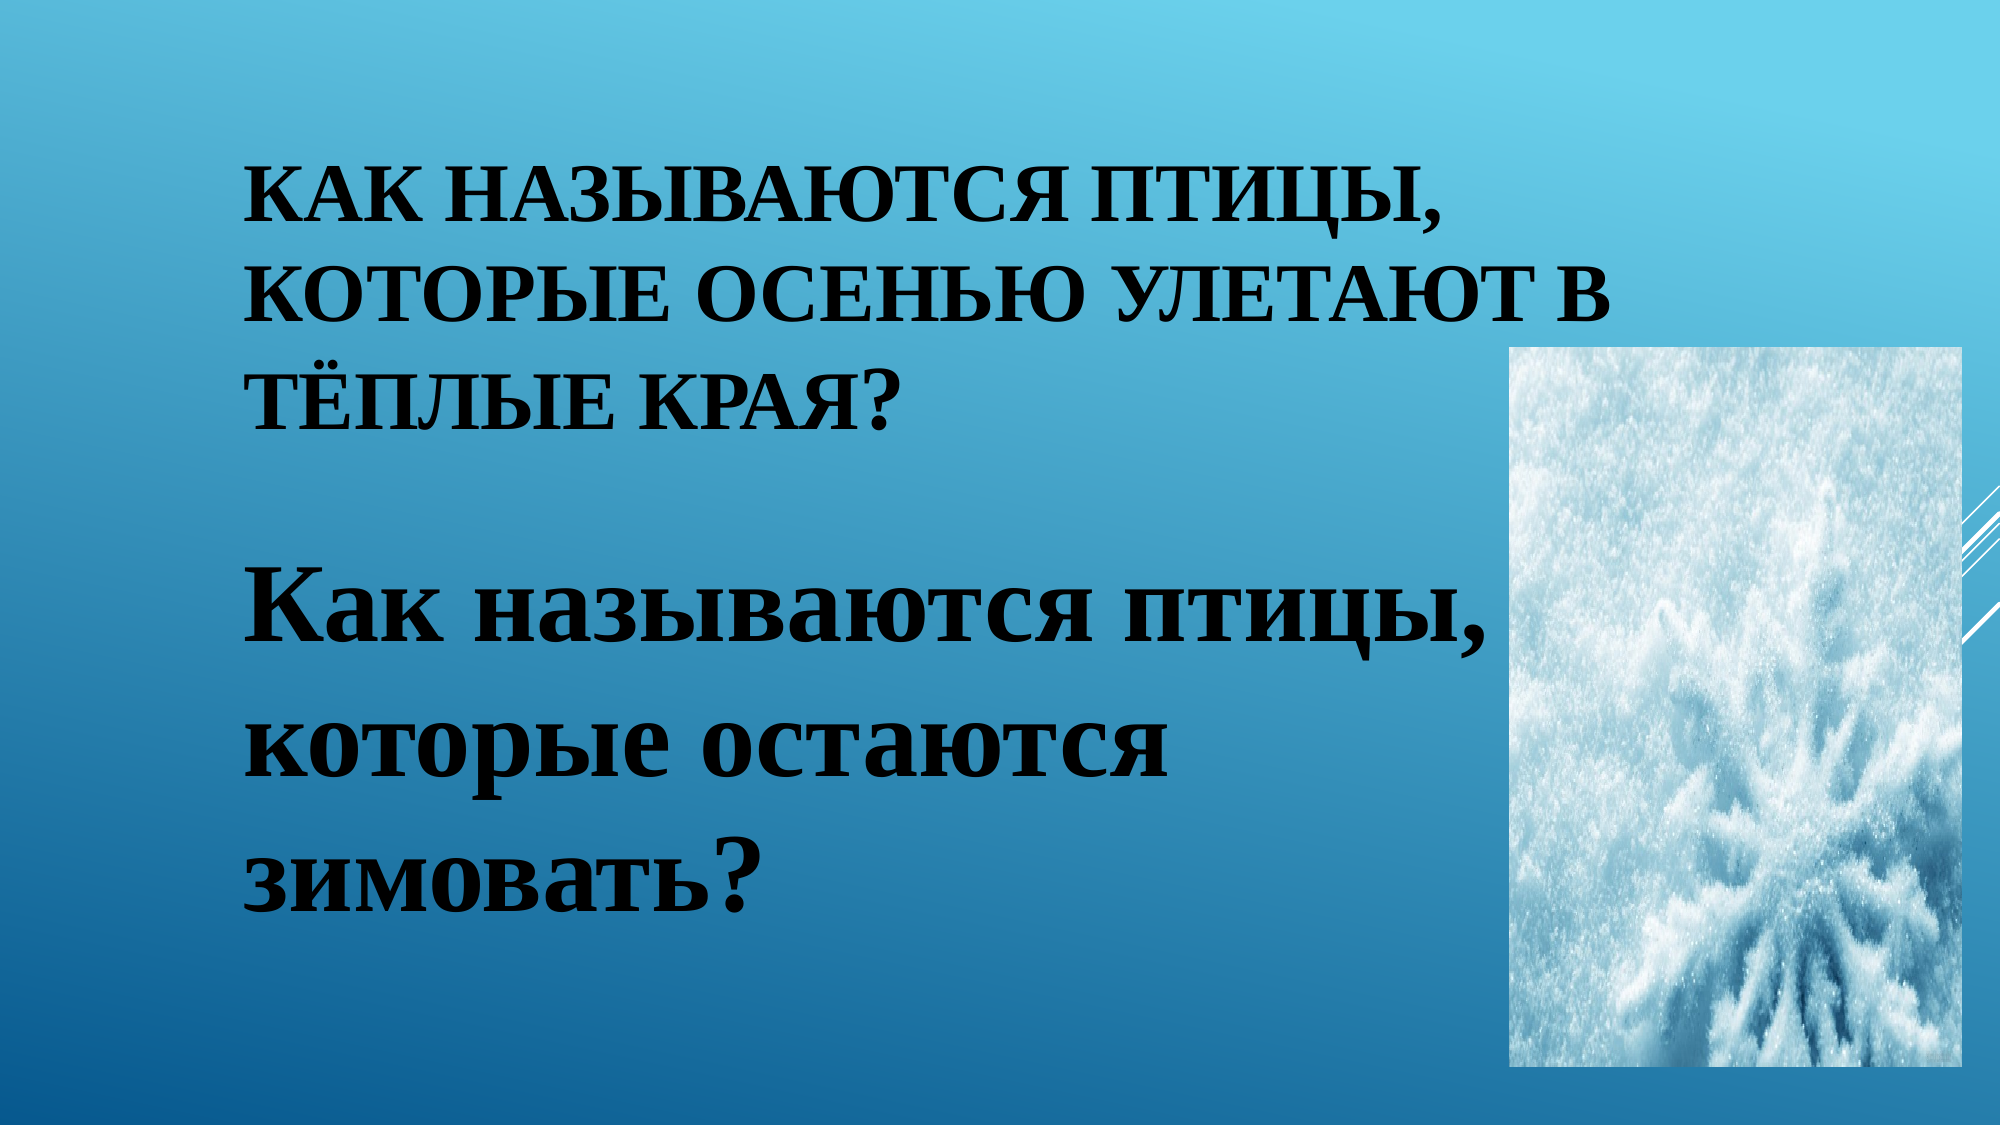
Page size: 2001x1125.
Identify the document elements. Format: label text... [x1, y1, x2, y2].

text_box Как называются птицы, которые остаются зимовать? [228, 521, 1509, 942]
title Как называются птицы, которые осенью улетают в тёплые края? [228, 64, 1717, 521]
picture [1509, 347, 1963, 1067]
